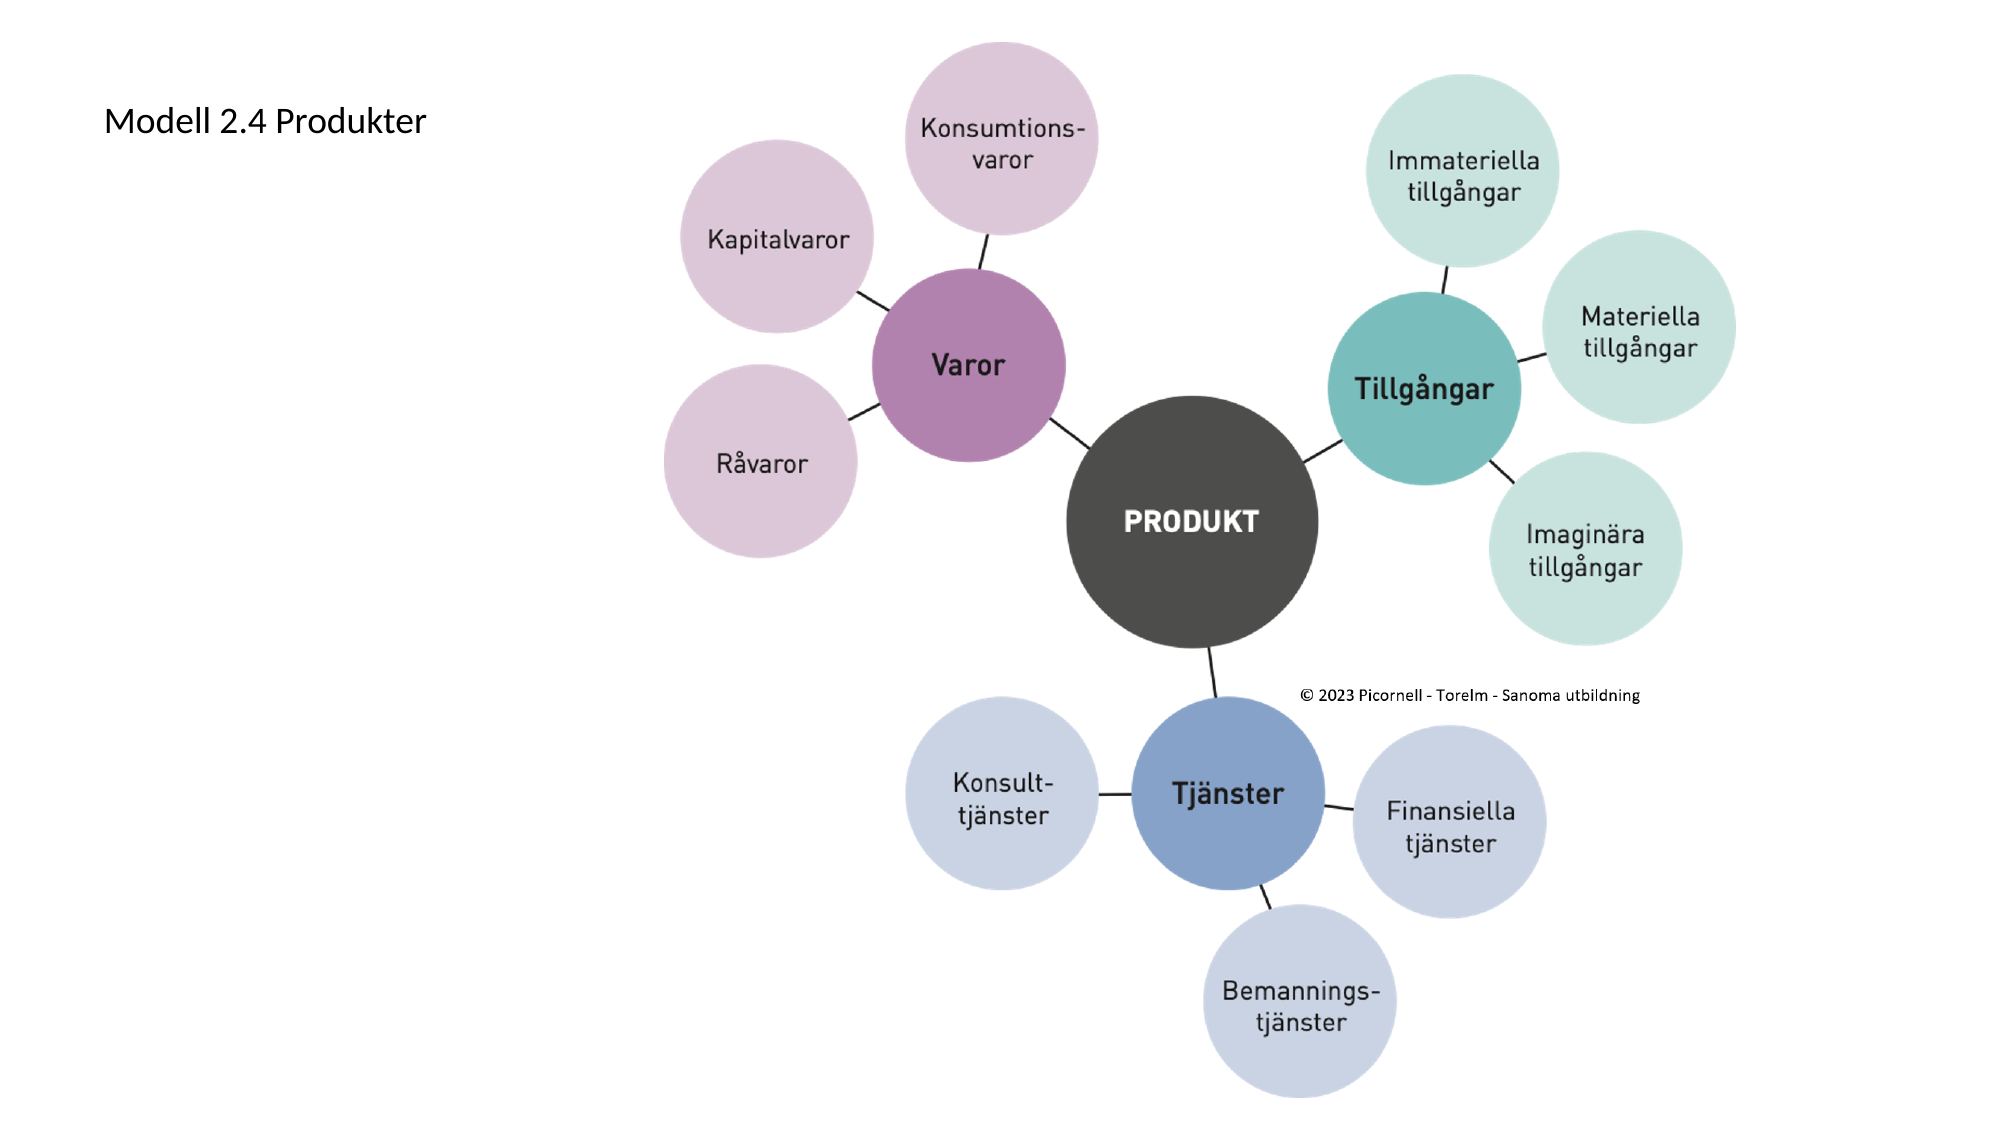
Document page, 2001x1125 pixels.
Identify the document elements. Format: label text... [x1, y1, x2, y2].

text_box Modell 2.4 Produkter [96, 88, 650, 149]
picture [650, 10, 1767, 1109]
